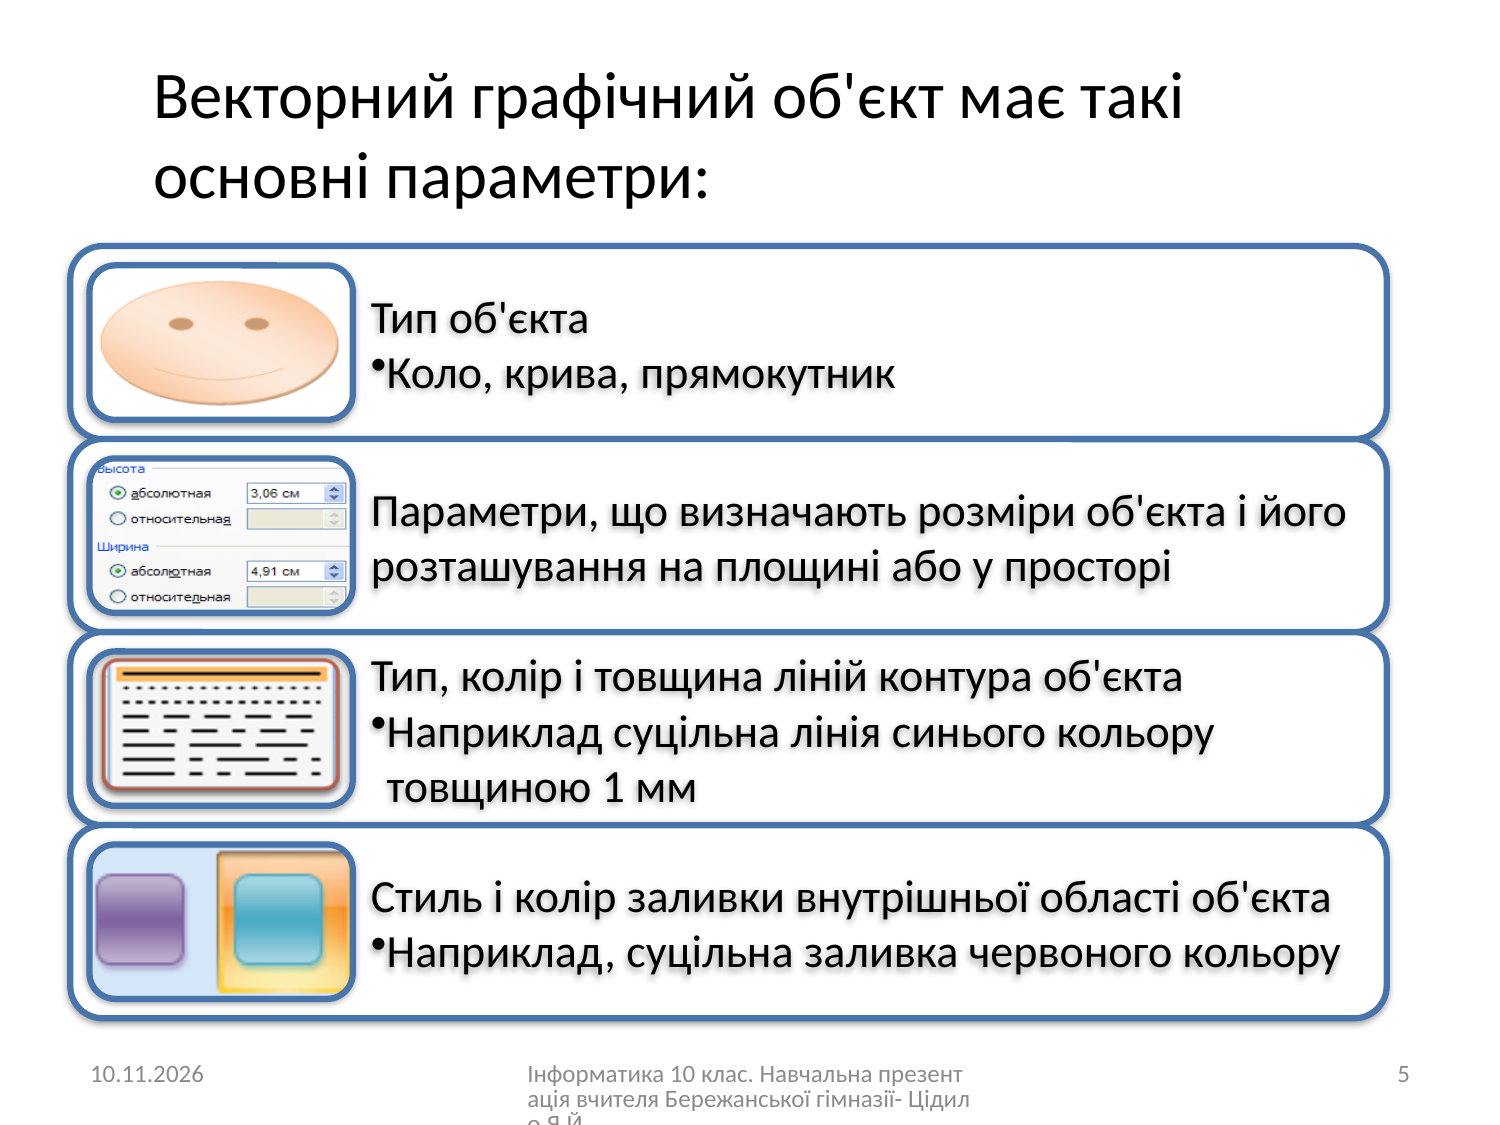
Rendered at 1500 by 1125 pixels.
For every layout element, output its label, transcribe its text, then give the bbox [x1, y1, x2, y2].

list Векторний графічний об'єкт має такі основні параметри: [82, 44, 1425, 235]
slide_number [75, 1042, 425, 1103]
slide_number 5 [1074, 1042, 1425, 1103]
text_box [70, 245, 1387, 1019]
footer Інформатика 10 клас. Навчальна презентація вчителя Бережанської гімназії- Цідило Я.Й. [512, 1042, 988, 1103]
